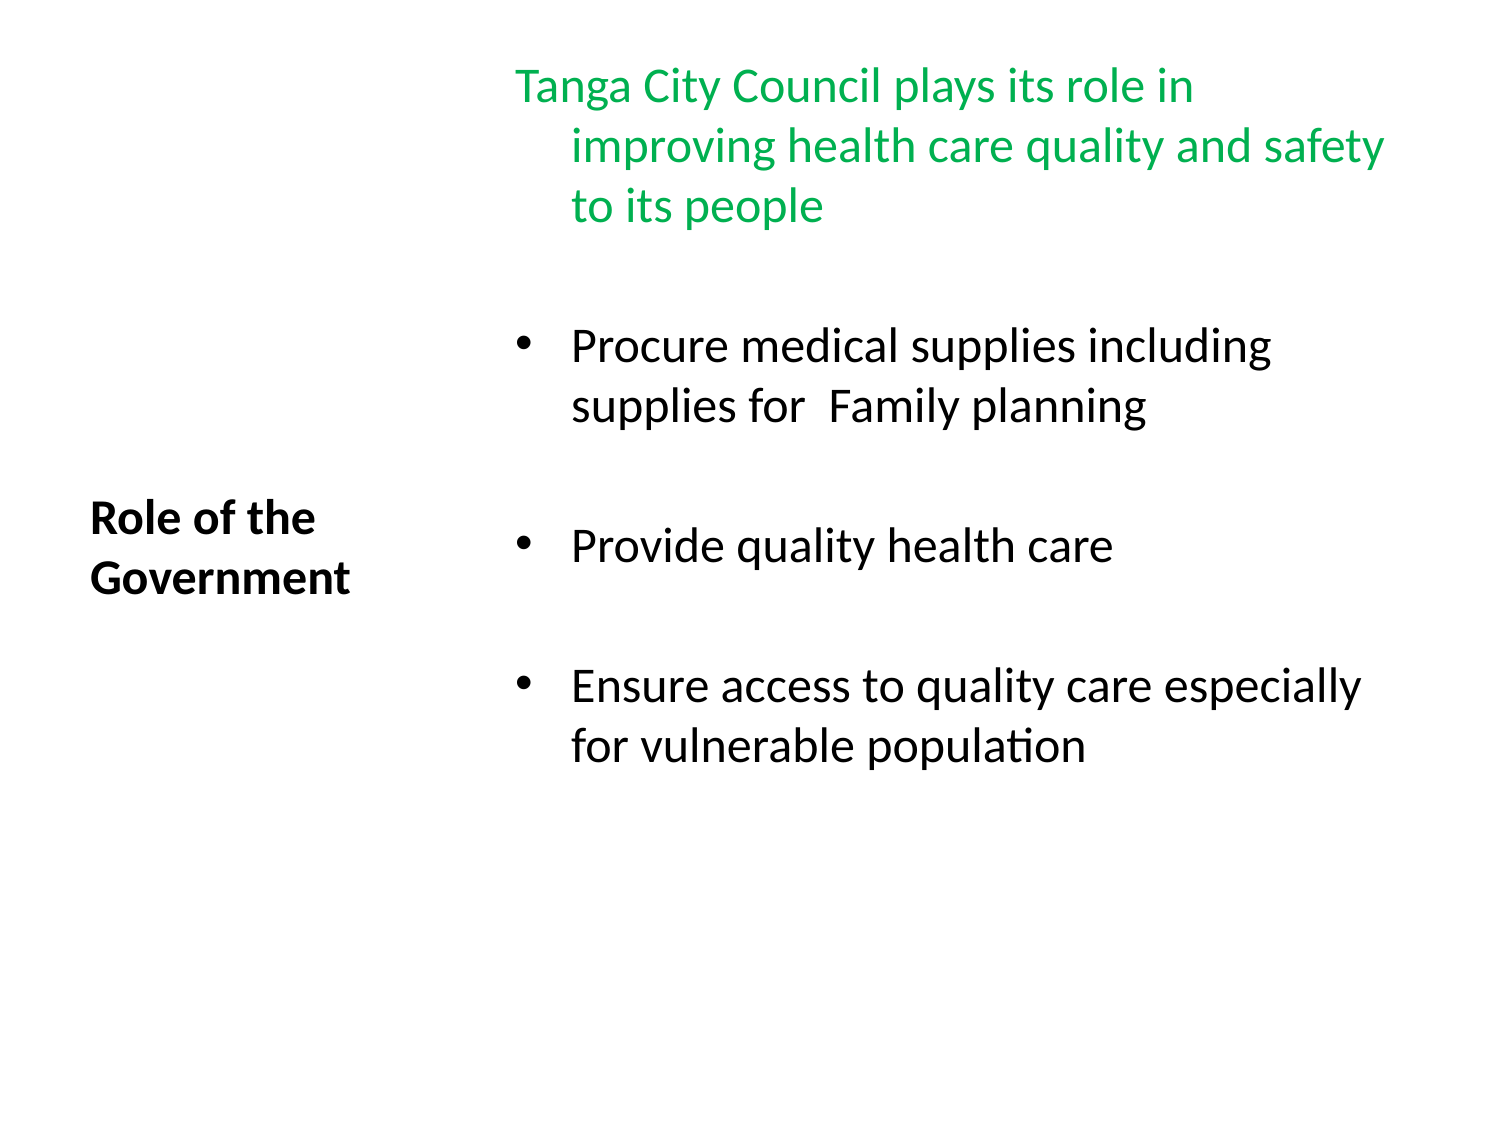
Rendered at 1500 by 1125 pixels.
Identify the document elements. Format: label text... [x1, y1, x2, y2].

list Tanga City Council plays its role in improving health care quality and safety to its people Procure medical supplies including supplies for Family planning Provide quality health care Ensure access to quality care especially for vulnerable population [500, 44, 1425, 1005]
title Role of the Government [75, 44, 500, 613]
